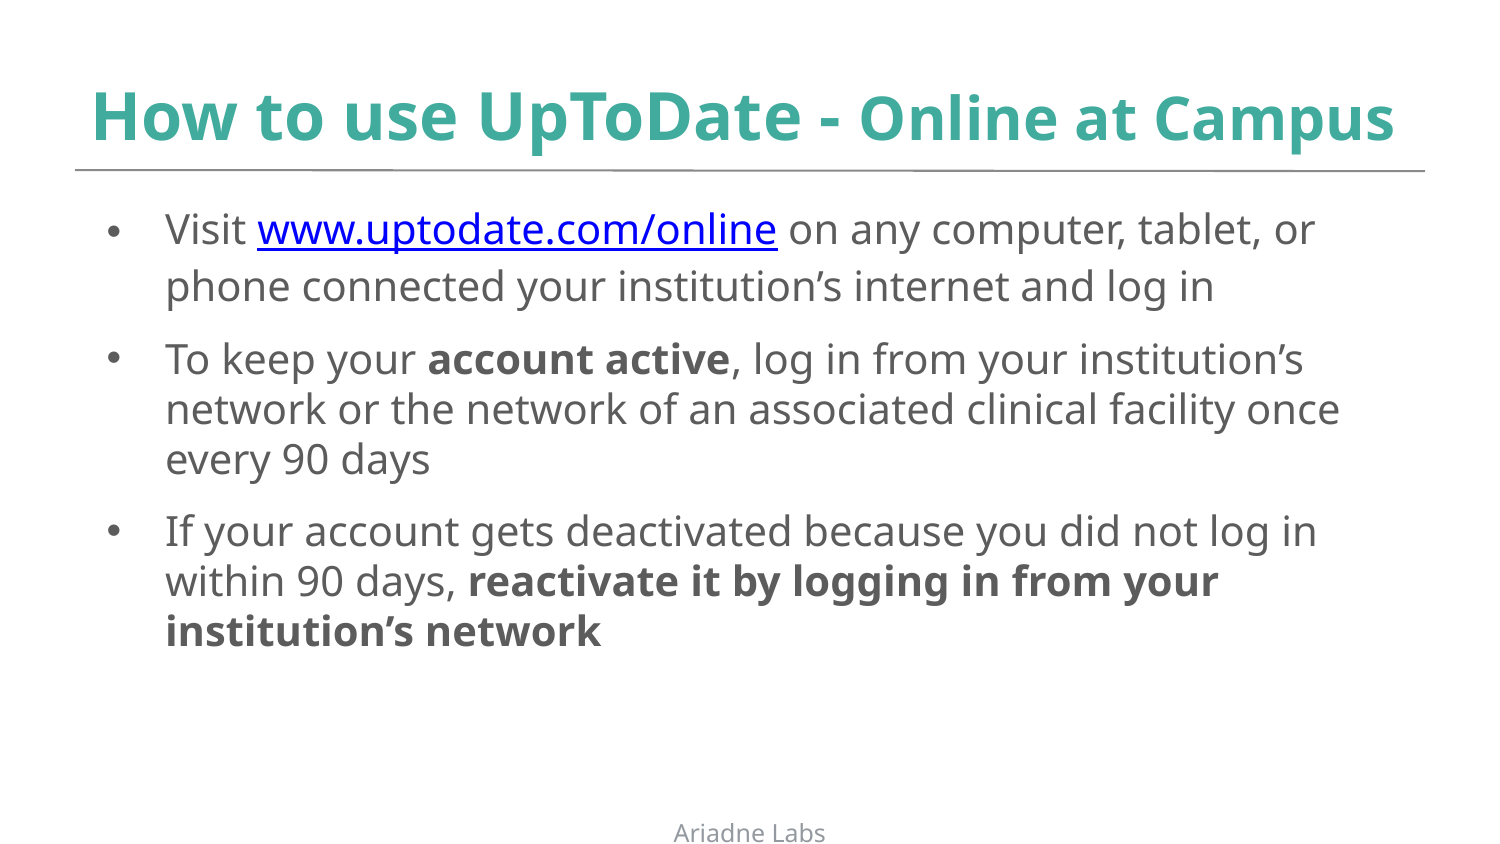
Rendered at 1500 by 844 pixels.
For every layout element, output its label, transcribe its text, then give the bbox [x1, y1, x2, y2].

title How to use UpToDate - Online at Campus [75, 33, 1425, 169]
list Visit www.uptodate.com/online on any computer, tablet, or phone connected your institution’s internet and log in To keep your account active, log in from your institution’s network or the network of an associated clinical facility once every 90 days If your account gets deactivated because you did not log in within 90 days, reactivate it by logging in from your institution’s network [75, 187, 1425, 748]
